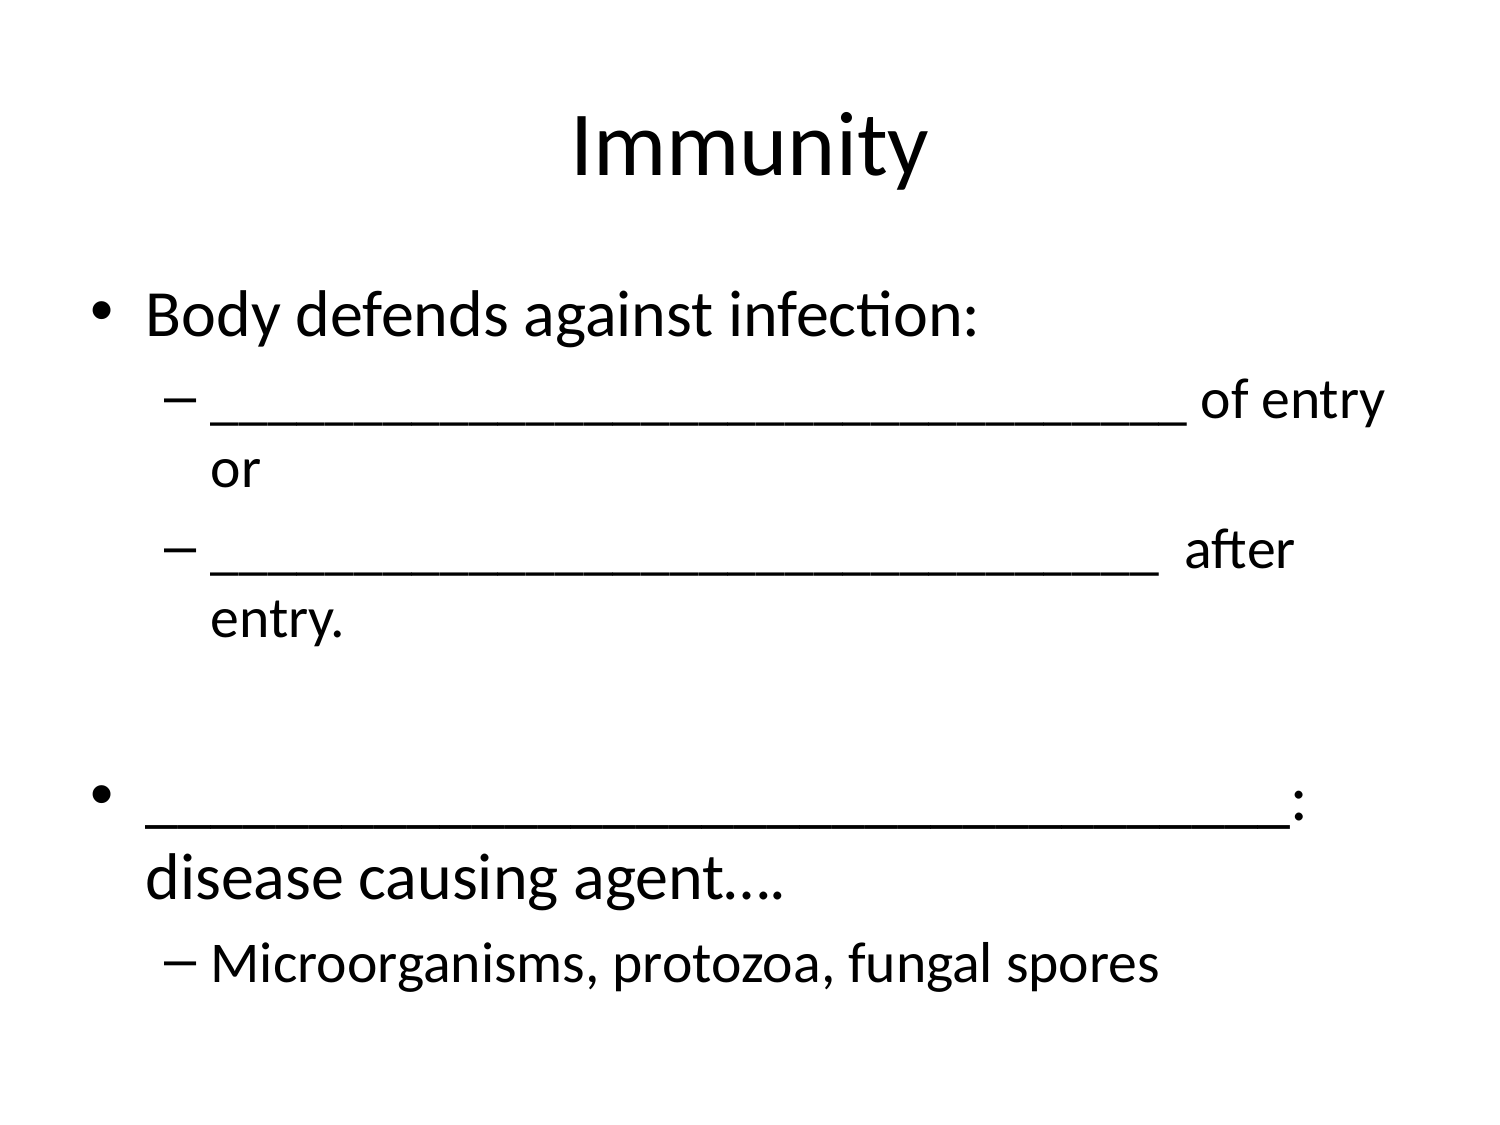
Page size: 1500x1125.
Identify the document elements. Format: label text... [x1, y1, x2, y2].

title Immunity [75, 45, 1425, 233]
list Body defends against infection: __________________________________ of entry or _________________________________ after entry. ___________________________________: disease causing agent…. Microorganisms, protozoa, fungal spores [75, 262, 1425, 1005]
